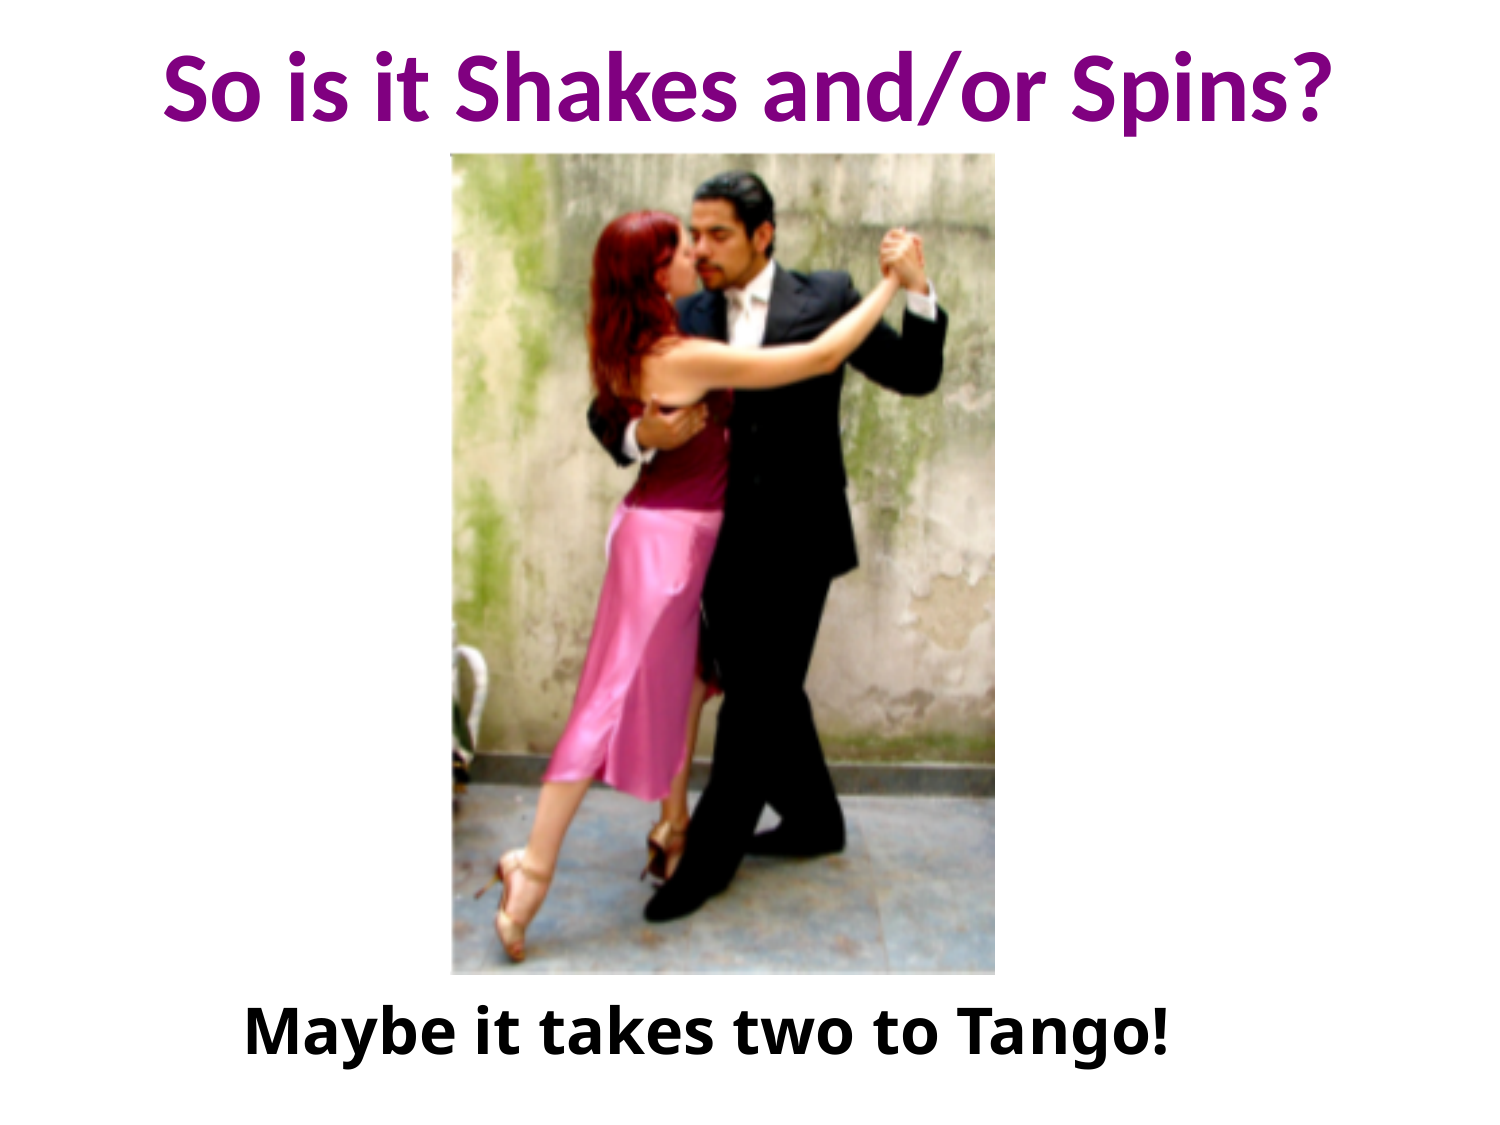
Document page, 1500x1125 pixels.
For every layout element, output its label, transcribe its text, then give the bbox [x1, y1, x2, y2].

title So is it Shakes and/or Spins? [75, 0, 1425, 175]
picture [449, 149, 995, 976]
text_box Maybe it takes two to Tango! [174, 981, 1238, 1075]
